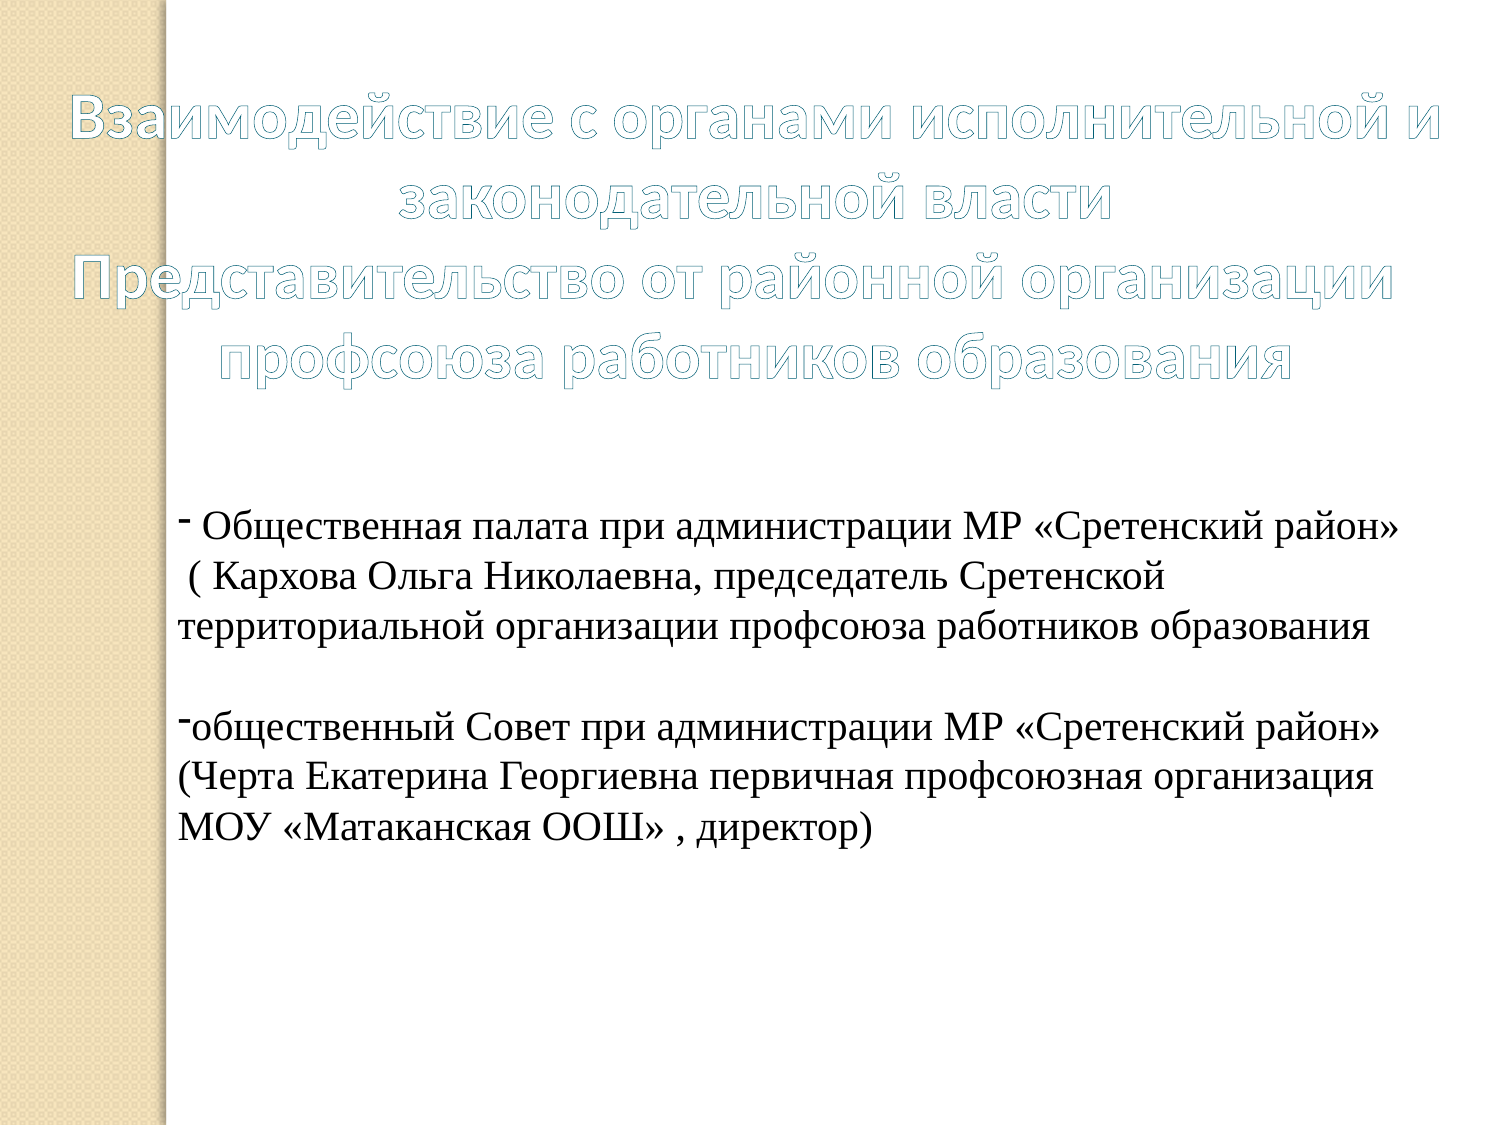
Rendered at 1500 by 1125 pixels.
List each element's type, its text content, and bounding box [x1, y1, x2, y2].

text_box Взаимодействие с органами исполнительной и законодательной власти Представительство от районной организации профсоюза работников образования [49, 64, 1463, 399]
text_box Общественная палата при администрации МР «Сретенский район» ( Кархова Ольга Николаевна, председатель Сретенской территориальной организации профсоюза работников образования общественный Совет при администрации МР «Сретенский район» (Черта Екатерина Георгиевна первичная профсоюзная организация МОУ «Матаканская ООШ» , директор) [162, 490, 1438, 1006]
